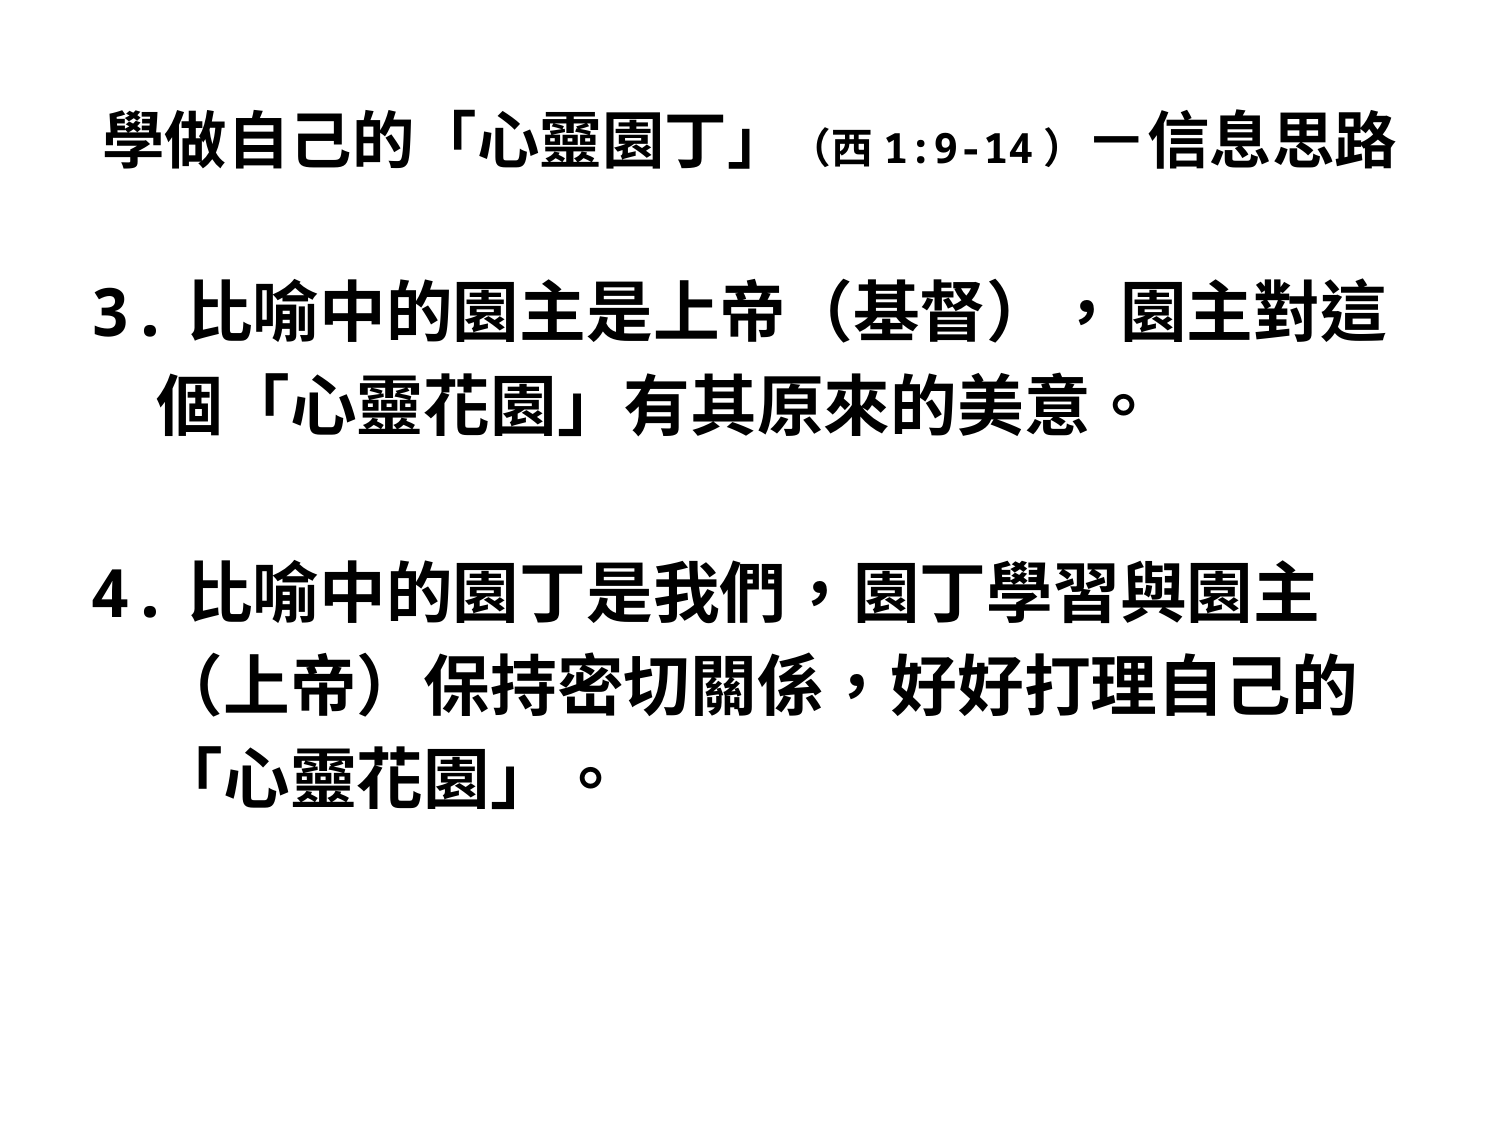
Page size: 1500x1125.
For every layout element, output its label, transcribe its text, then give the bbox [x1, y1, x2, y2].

list 3.比喻中的園主是上帝（基督），園主對這 個「心靈花園」有其原來的美意。 4.比喻中的園丁是我們，園丁學習與園主 （上帝）保持密切關係，好好打理自己的 「心靈花園」。 [75, 262, 1425, 1005]
title 學做自己的「心靈園丁」（西1:9-14）－信息思路 [75, 45, 1425, 233]
